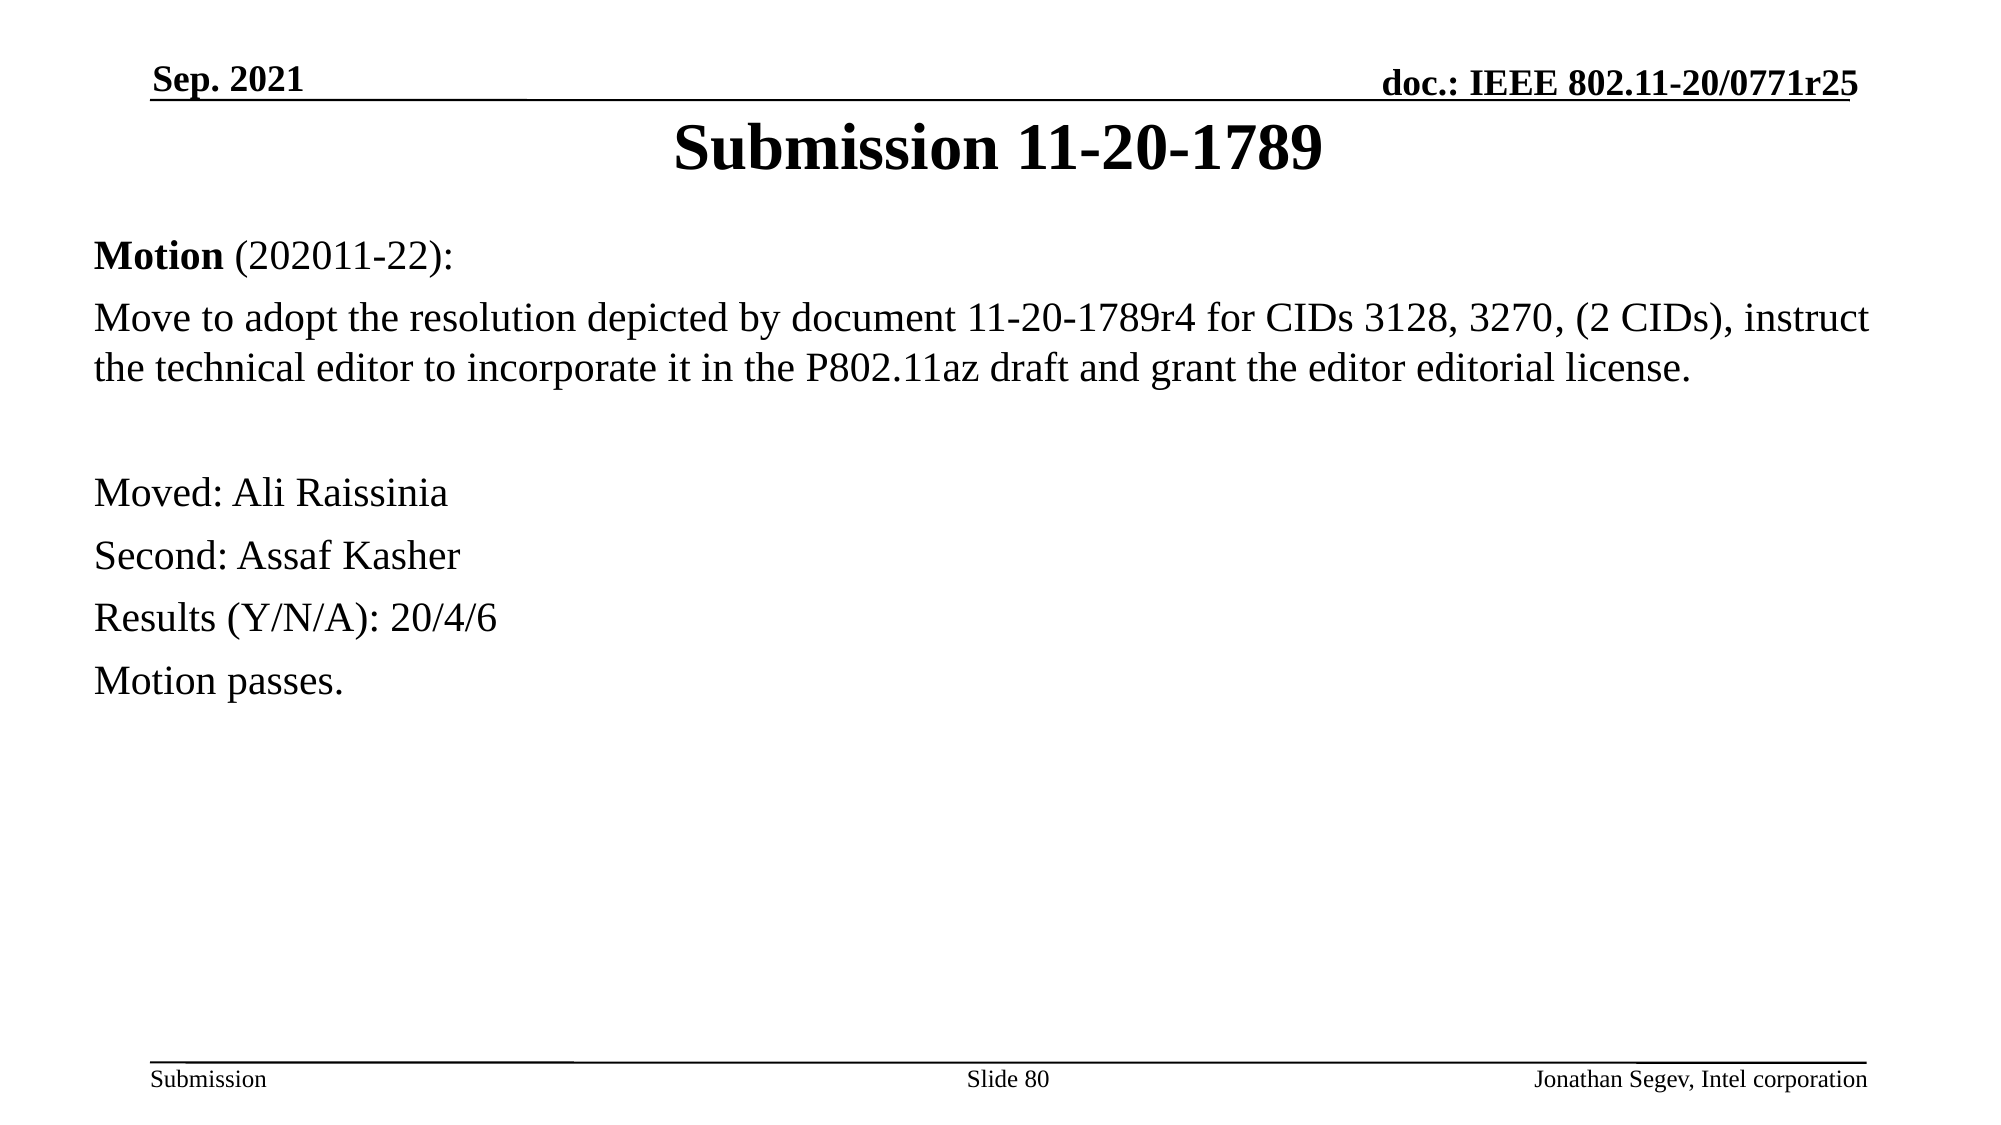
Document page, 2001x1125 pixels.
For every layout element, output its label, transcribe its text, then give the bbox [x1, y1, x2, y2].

footer Jonathan Segev, Intel corporation [1171, 1061, 1869, 1093]
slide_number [152, 54, 563, 100]
list Motion (202011-22): Move to adopt the resolution depicted by document 11-20-1789r4 for CIDs 3128, 3270, (2 CIDs), instruct the technical editor to incorporate it in the P802.11az draft and grant the editor editorial license. Moved: Ali Raissinia Second: Assaf Kasher Results (Y/N/A): 20/4/6 Motion passes. [78, 219, 1922, 1000]
slide_number Slide 80 [950, 1061, 1067, 1123]
title Submission 11-20-1789 [149, 112, 1850, 173]
